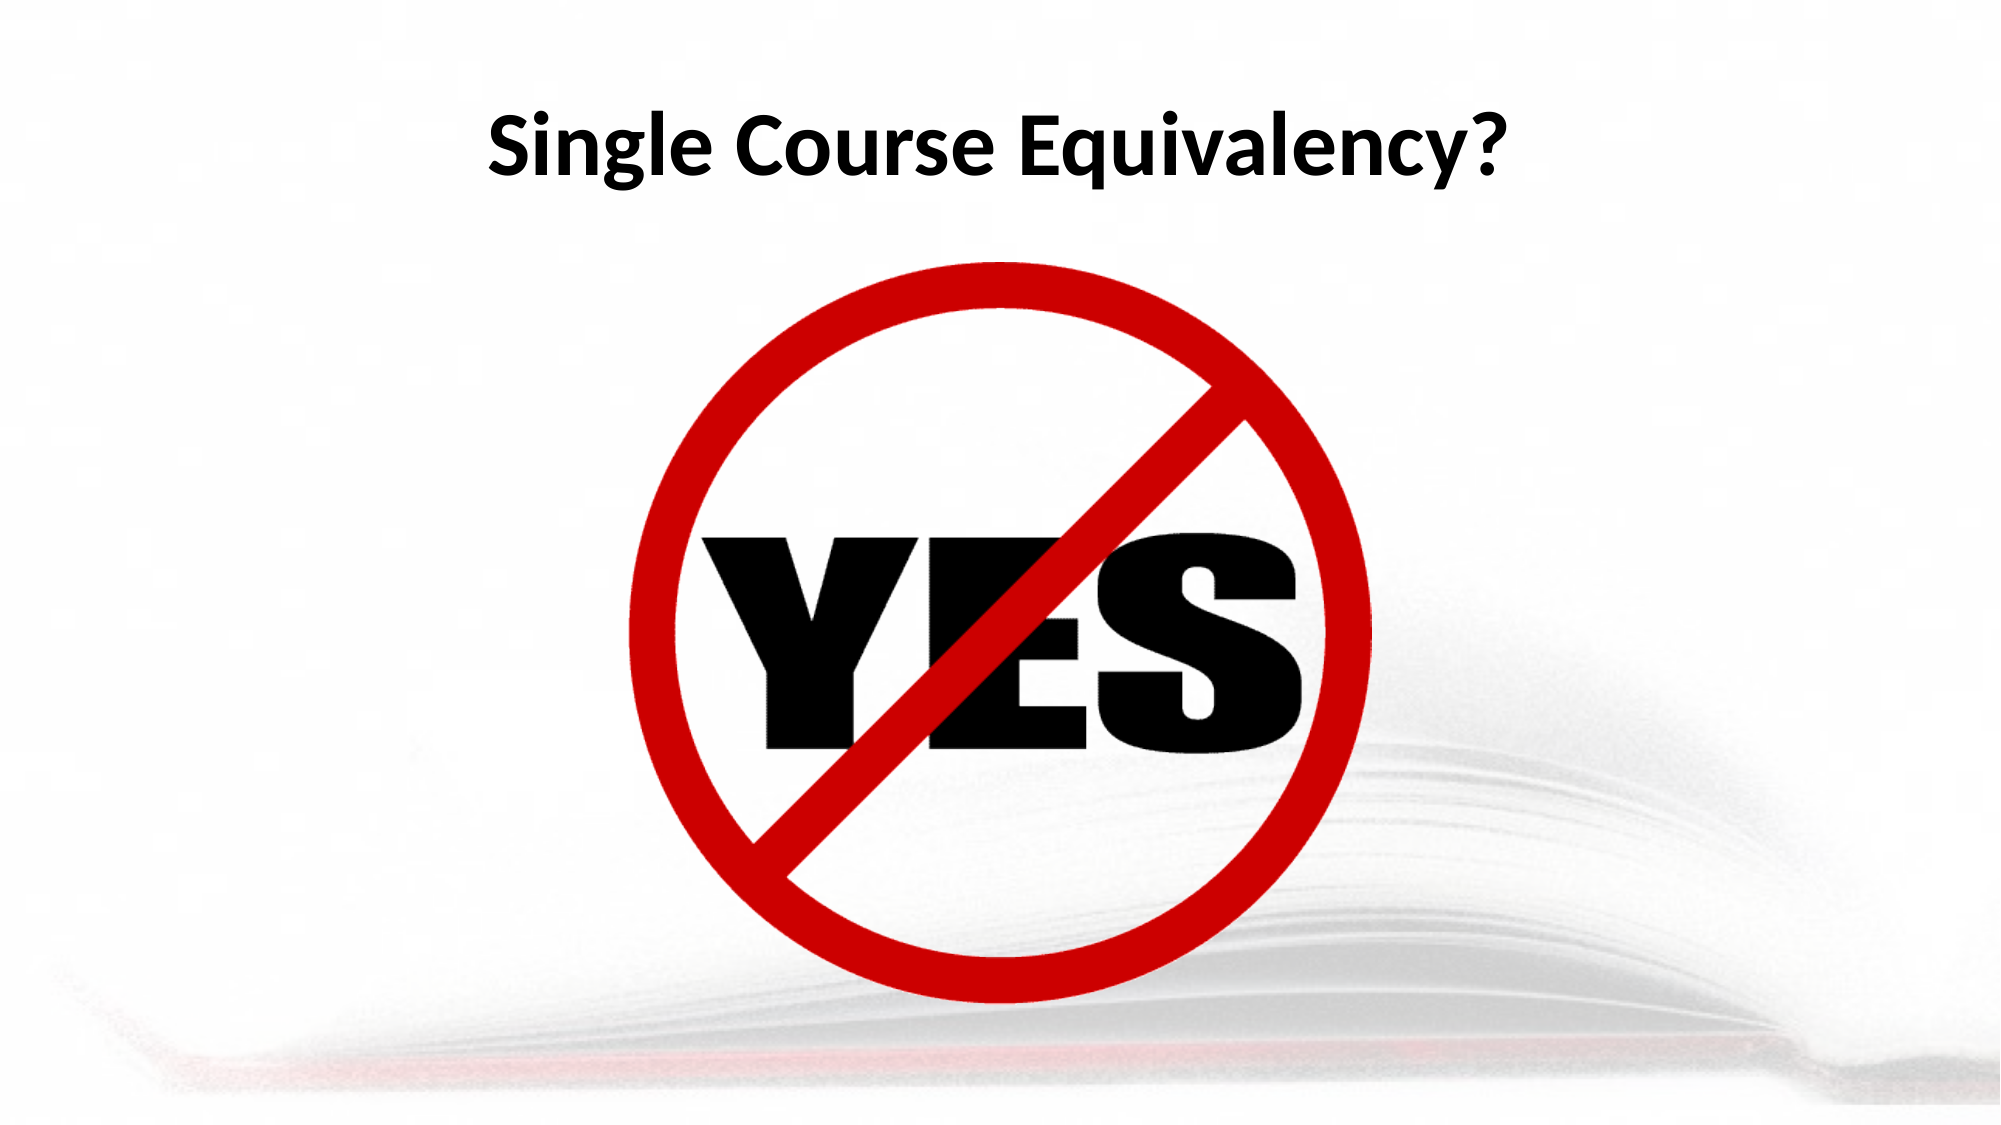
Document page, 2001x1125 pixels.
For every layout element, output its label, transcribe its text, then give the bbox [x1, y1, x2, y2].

title Single Course Equivalency? [99, 45, 1900, 233]
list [628, 262, 1372, 1006]
